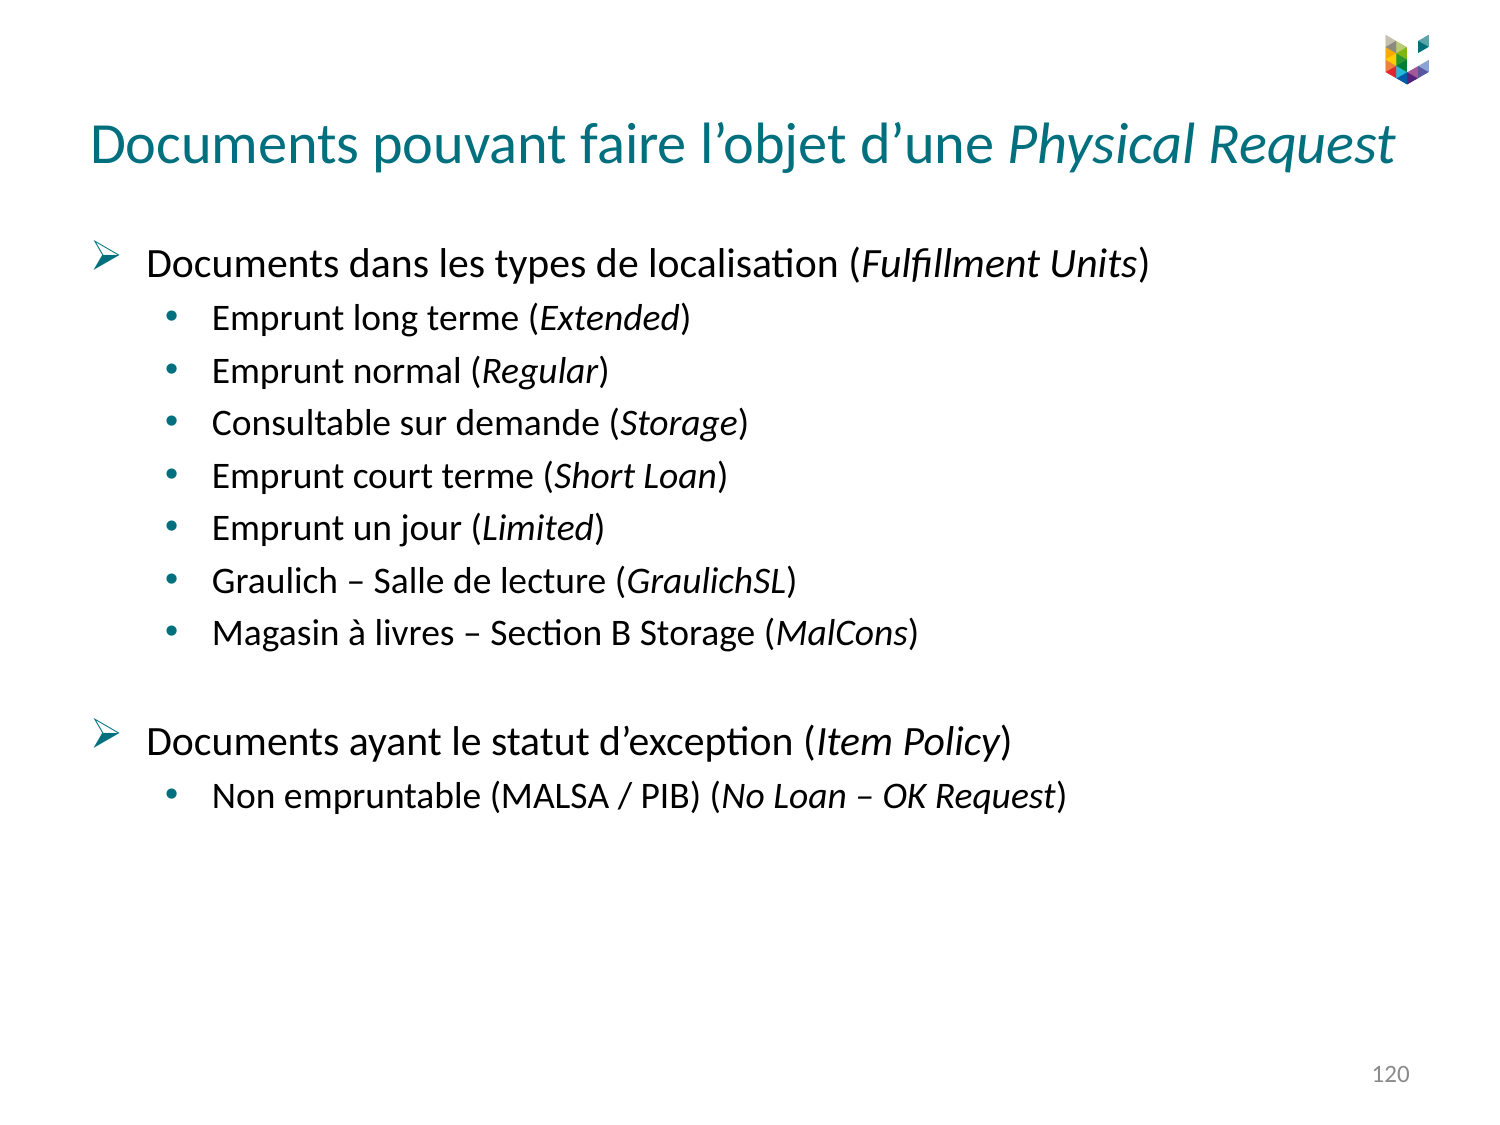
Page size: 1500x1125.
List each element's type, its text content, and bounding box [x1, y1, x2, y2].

title Documents pouvant faire l’objet d’une Physical Request [75, 89, 1425, 191]
slide_number 120 [1074, 1042, 1425, 1103]
list Documents dans les types de localisation (Fulfillment Units) Emprunt long terme (Extended) Emprunt normal (Regular) Consultable sur demande (Storage) Emprunt court terme (Short Loan) Emprunt un jour (Limited) Graulich – Salle de lecture (GraulichSL) Magasin à livres – Section B Storage (MalCons) Documents ayant le statut d’exception (Item Policy) Non empruntable (MALSA / PIB) (No Loan – OK Request) [75, 228, 1425, 971]
picture [1366, 15, 1448, 104]
